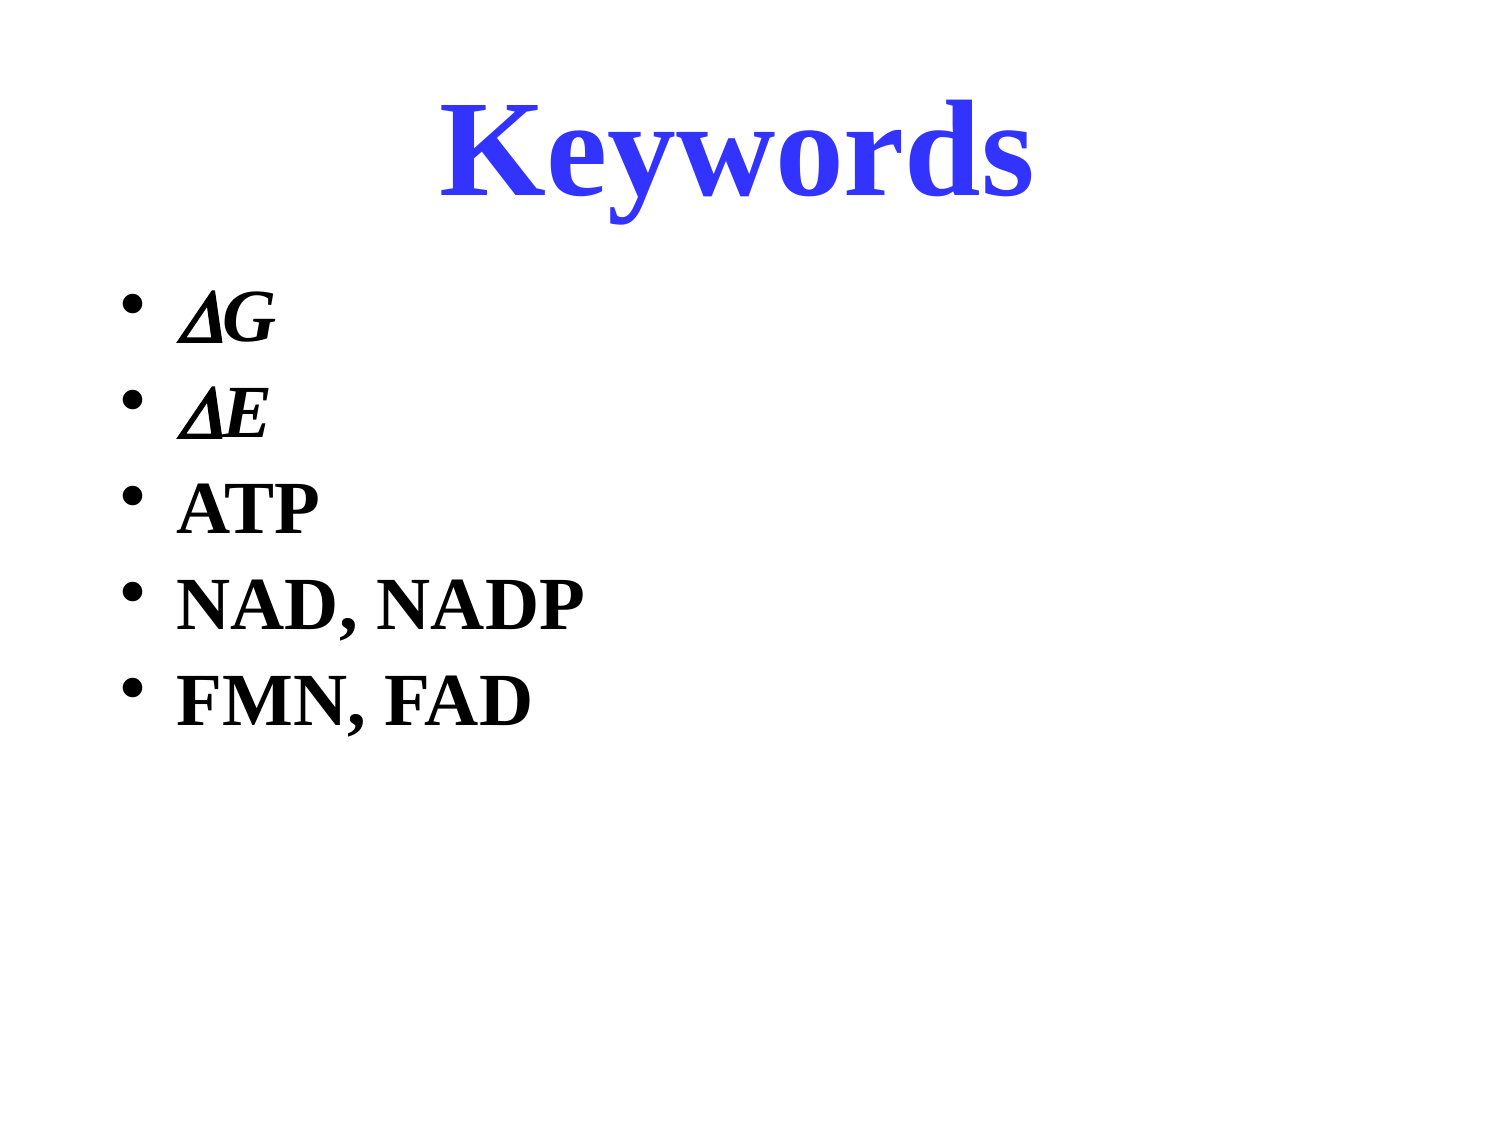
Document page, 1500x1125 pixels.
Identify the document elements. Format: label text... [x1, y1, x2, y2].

list G E ATP NAD, NADP FMN, FAD [105, 269, 1384, 1035]
title Keywords [116, 46, 1393, 235]
